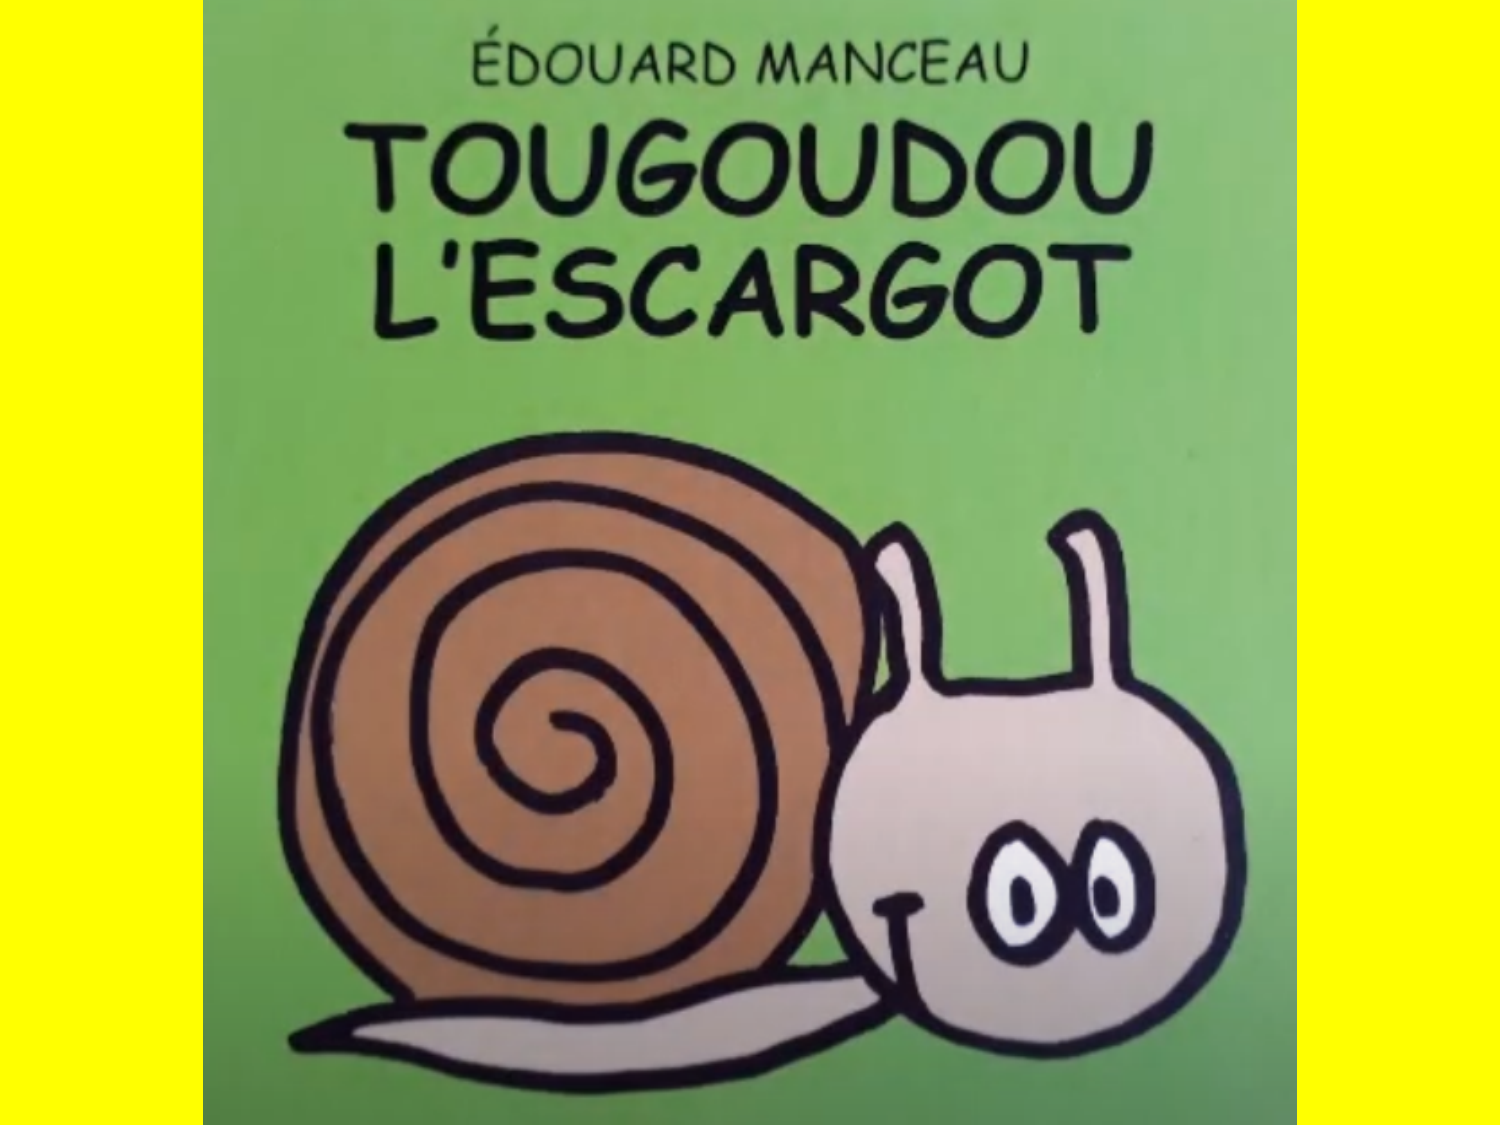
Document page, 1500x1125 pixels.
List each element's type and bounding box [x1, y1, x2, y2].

picture [203, 0, 1297, 1125]
